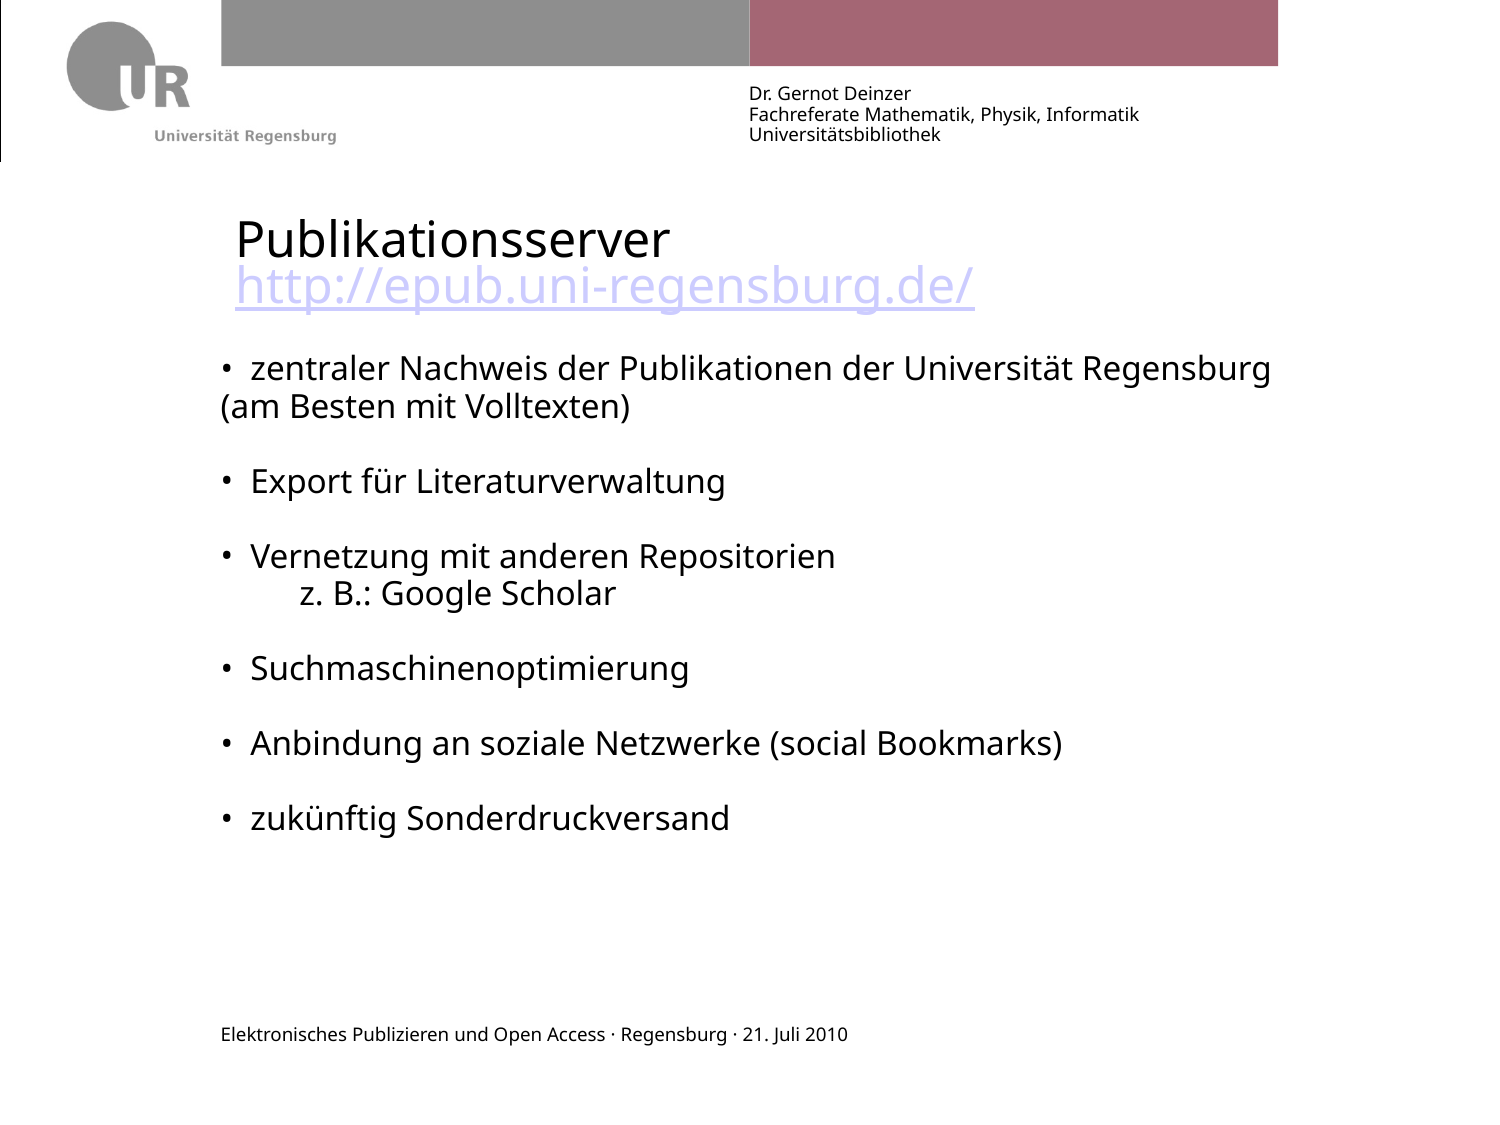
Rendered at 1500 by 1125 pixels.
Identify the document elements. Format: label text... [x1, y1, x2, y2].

list zentraler Nachweis der Publikationen der Universität Regensburg (am Besten mit Volltexten) Export für Literaturverwaltung Vernetzung mit anderen Repositorien z. B.: Google Scholar Suchmaschinenoptimierung Anbindung an soziale Netzwerke (social Bookmarks) zukünftig Sonderdruckversand [220, 349, 1279, 1001]
picture [0, 0, 354, 162]
title Publikationsserver http://epub.uni-regensburg.de/ [220, 210, 1279, 326]
footer Elektronisches Publizieren und Open Access · Regensburg · 21. Juli 2010 [220, 1026, 1279, 1125]
slide_number Dr. Gernot Deinzer Fachreferate Mathematik, Physik, Informatik Universitätsbibliothek [748, 83, 1279, 167]
